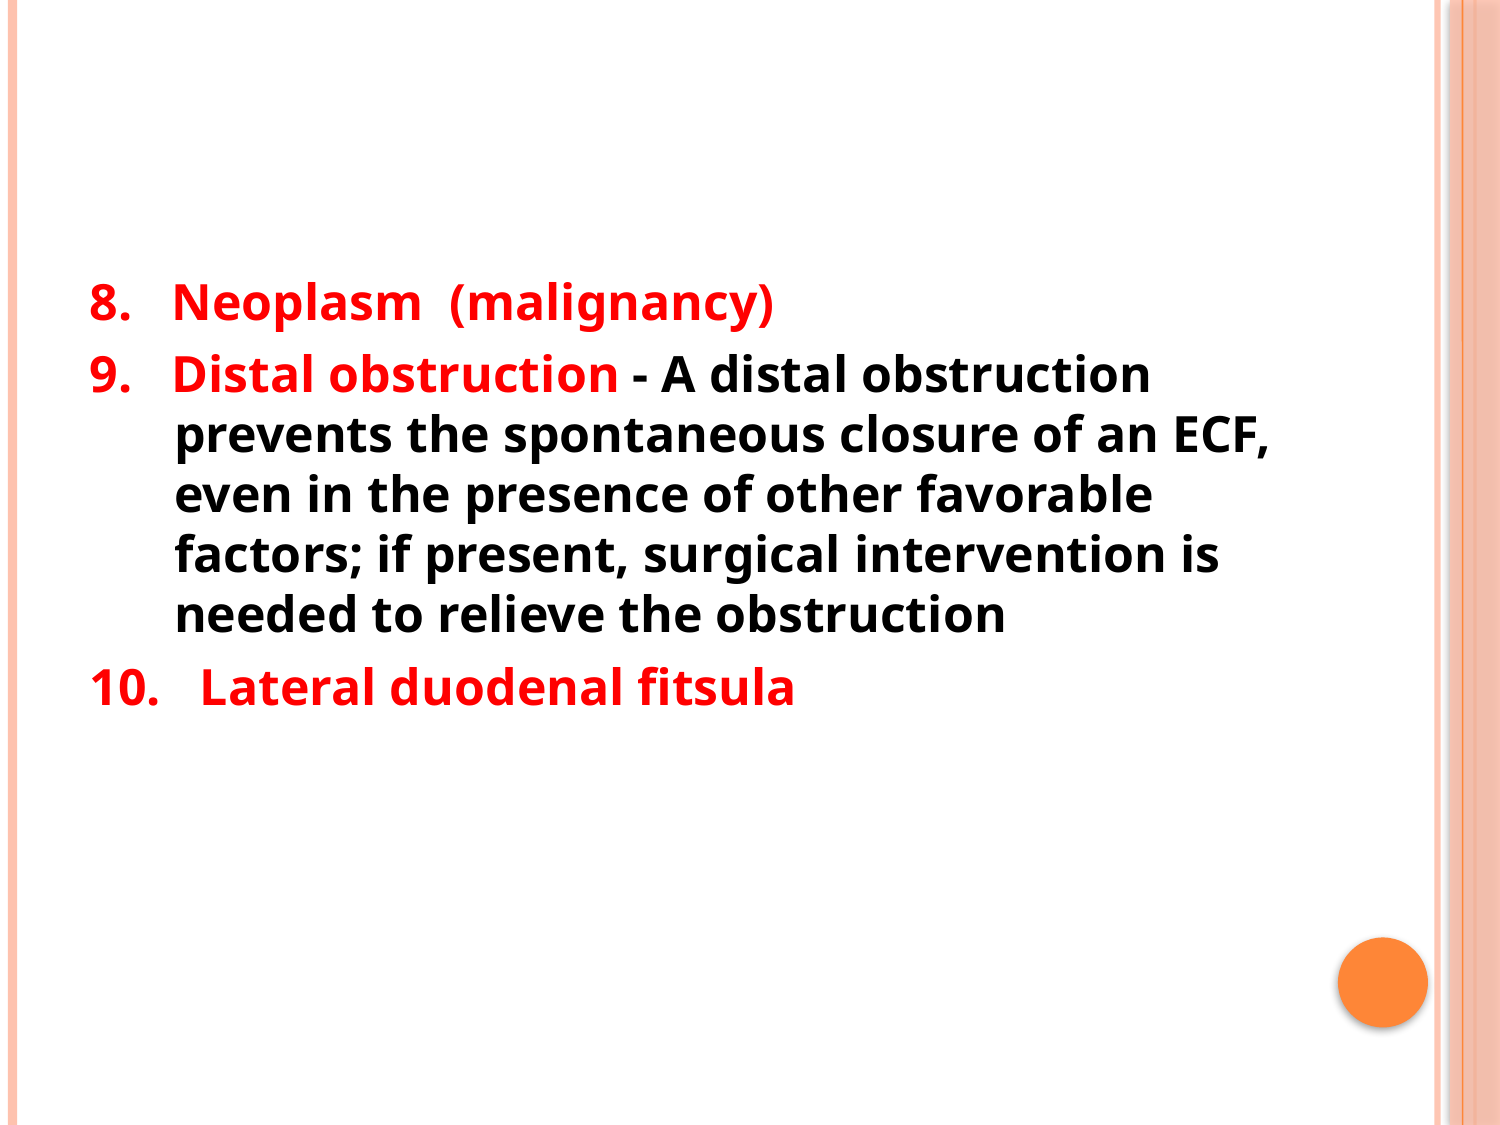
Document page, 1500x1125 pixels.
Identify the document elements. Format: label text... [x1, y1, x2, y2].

list 8. Neoplasm (malignancy) 9. Distal obstruction - A distal obstruction prevents the spontaneous closure of an ECF, even in the presence of other favorable factors; if present, surgical intervention is needed to relieve the obstruction 10. Lateral duodenal fitsula [75, 262, 1300, 1062]
